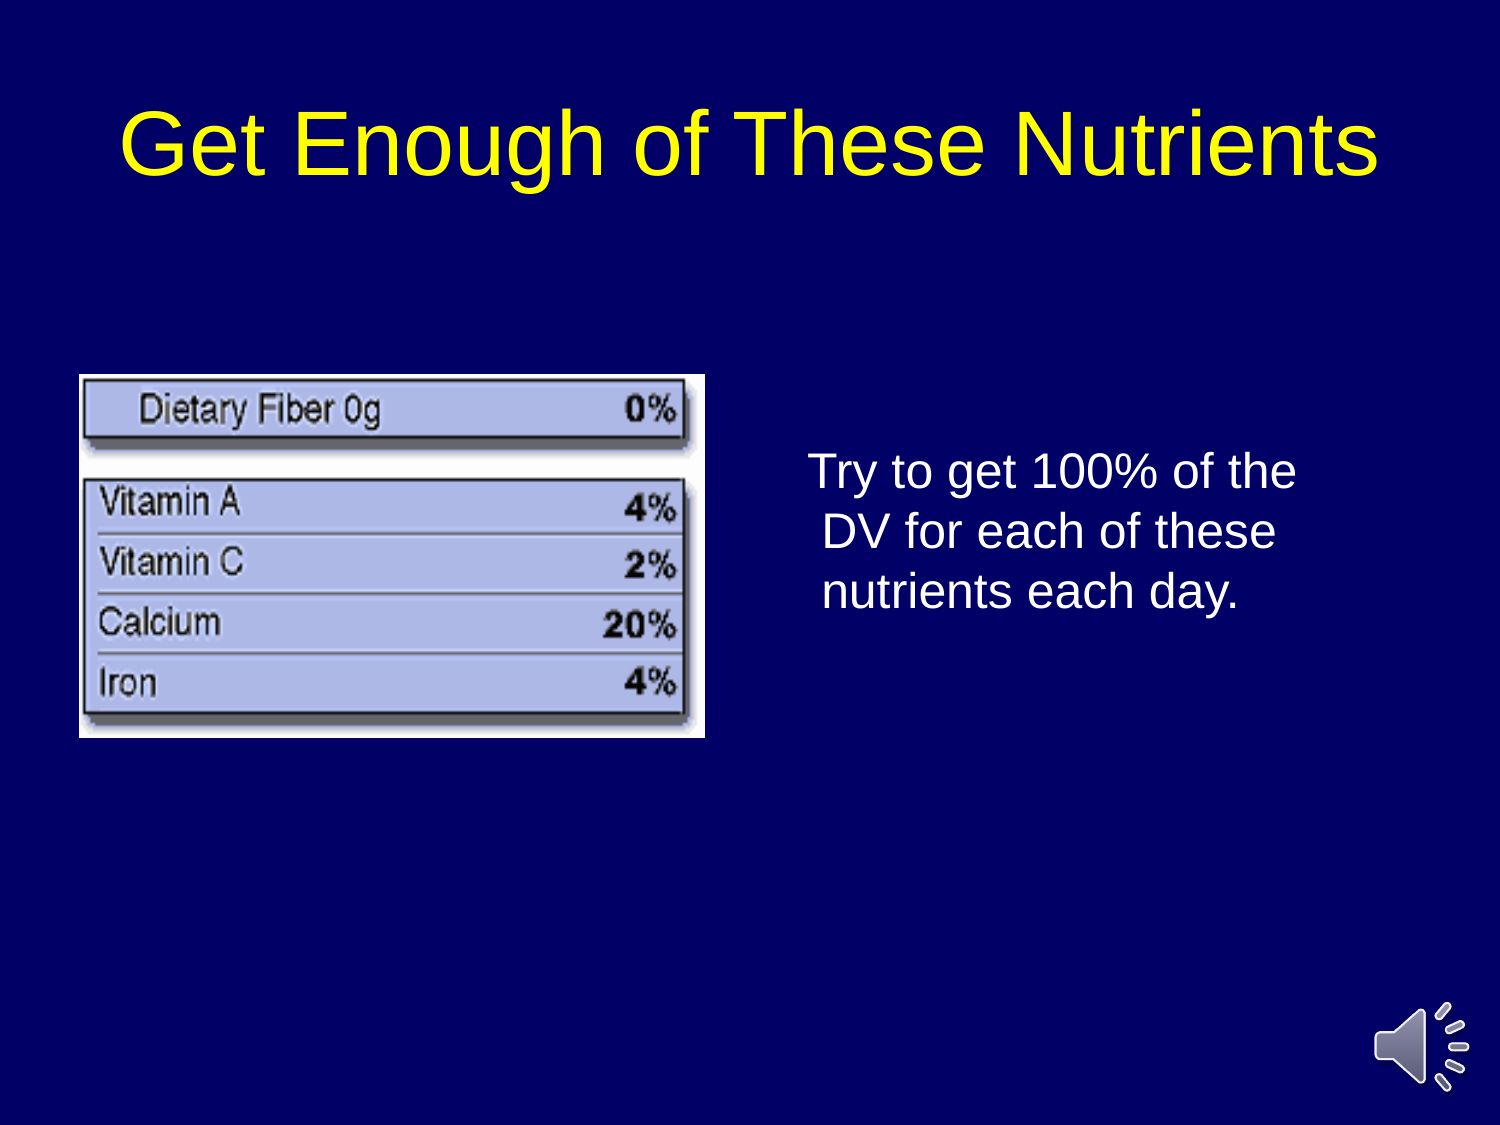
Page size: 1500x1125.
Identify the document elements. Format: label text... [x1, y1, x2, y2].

picture [1374, 999, 1476, 1101]
list Try to get 100% of the DV for each of these nutrients each day. [750, 431, 1350, 669]
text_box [78, 374, 705, 738]
title Get Enough of These Nutrients [0, 45, 1500, 233]
